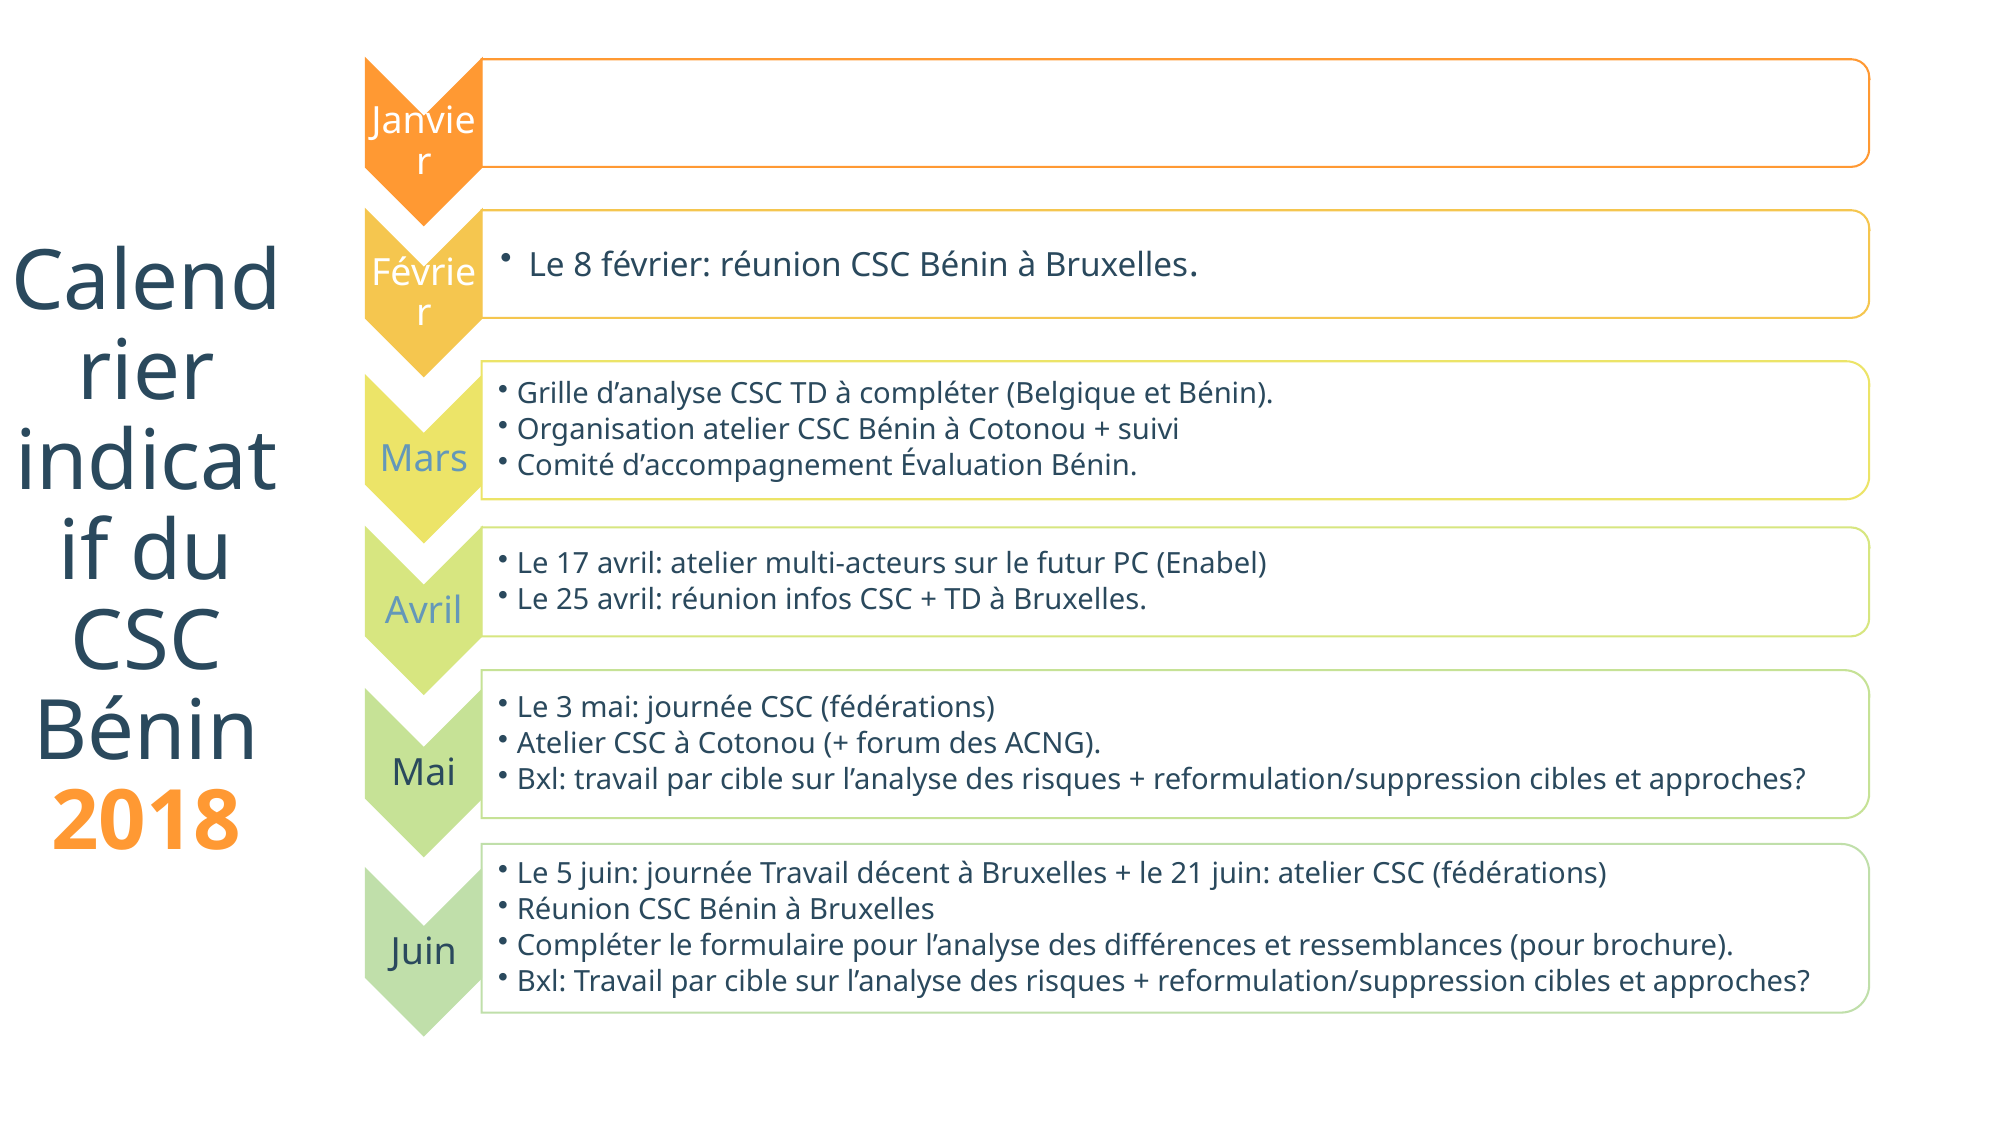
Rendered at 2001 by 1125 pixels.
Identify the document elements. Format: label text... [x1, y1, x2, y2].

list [365, 56, 1870, 1050]
title Calendrier indicatif du CSC Bénin 2018 [0, 159, 293, 947]
